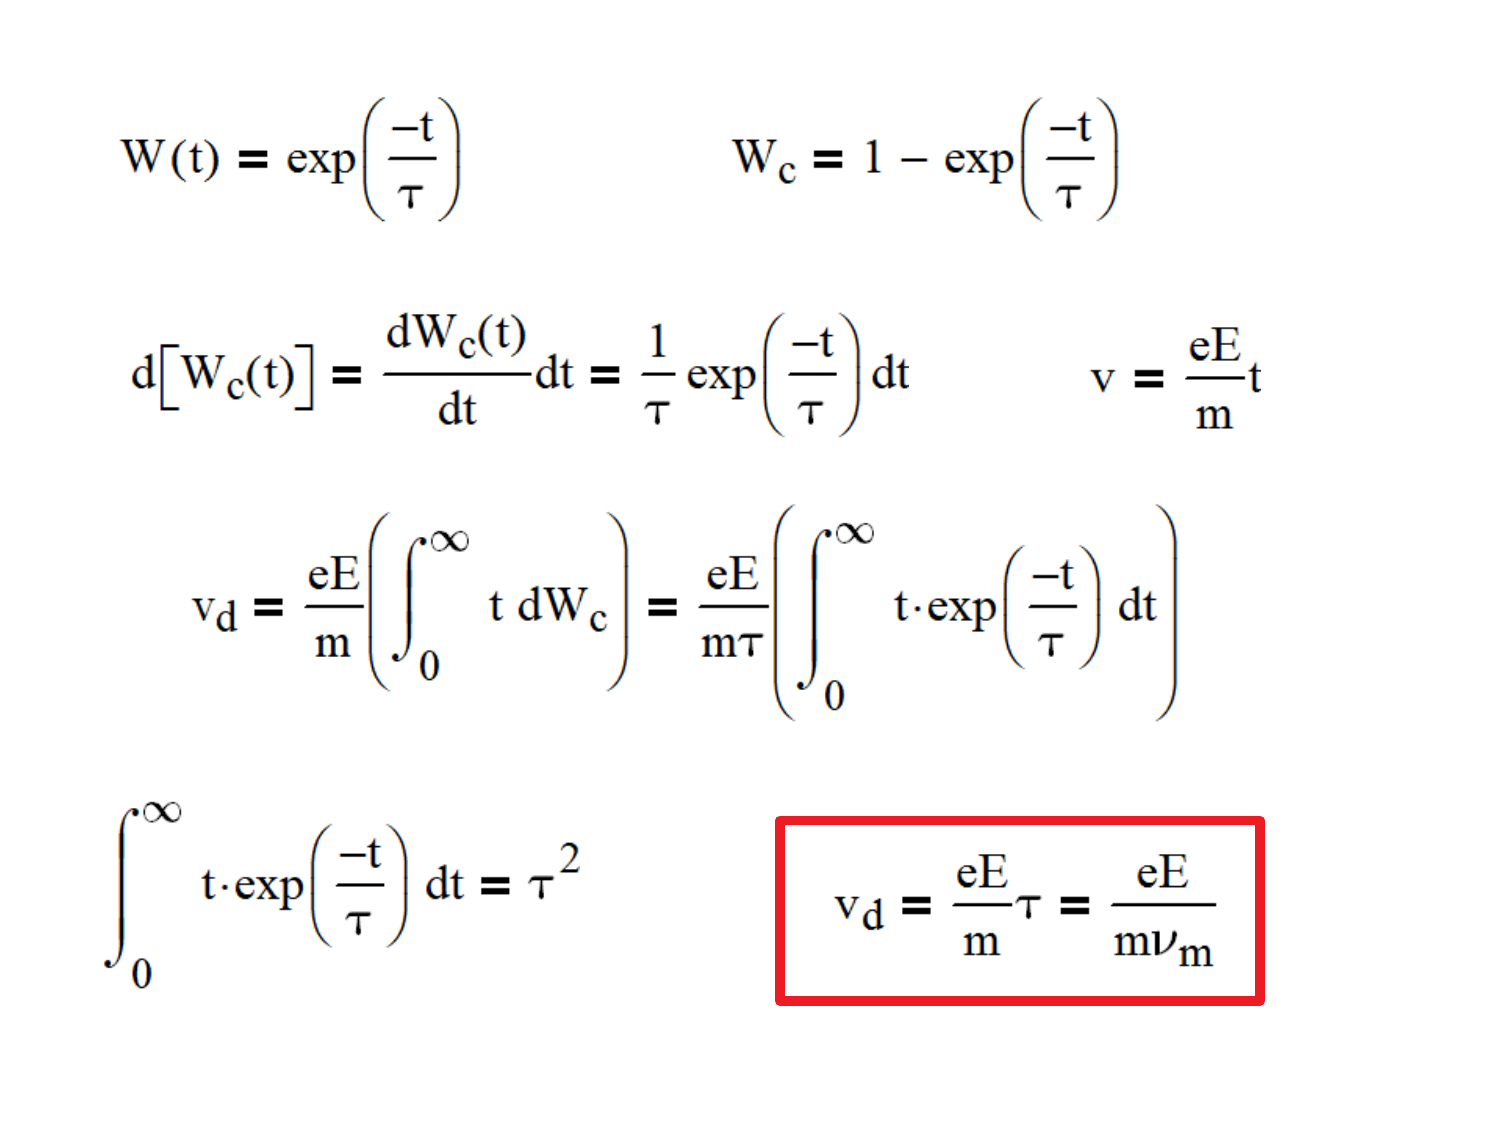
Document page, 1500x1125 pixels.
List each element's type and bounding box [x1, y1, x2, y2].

picture [128, 302, 909, 439]
picture [1087, 315, 1261, 443]
picture [189, 503, 1179, 723]
text_box [778, 818, 1262, 1003]
picture [100, 782, 581, 1002]
picture [728, 95, 1120, 223]
picture [832, 842, 1218, 979]
picture [117, 95, 462, 223]
